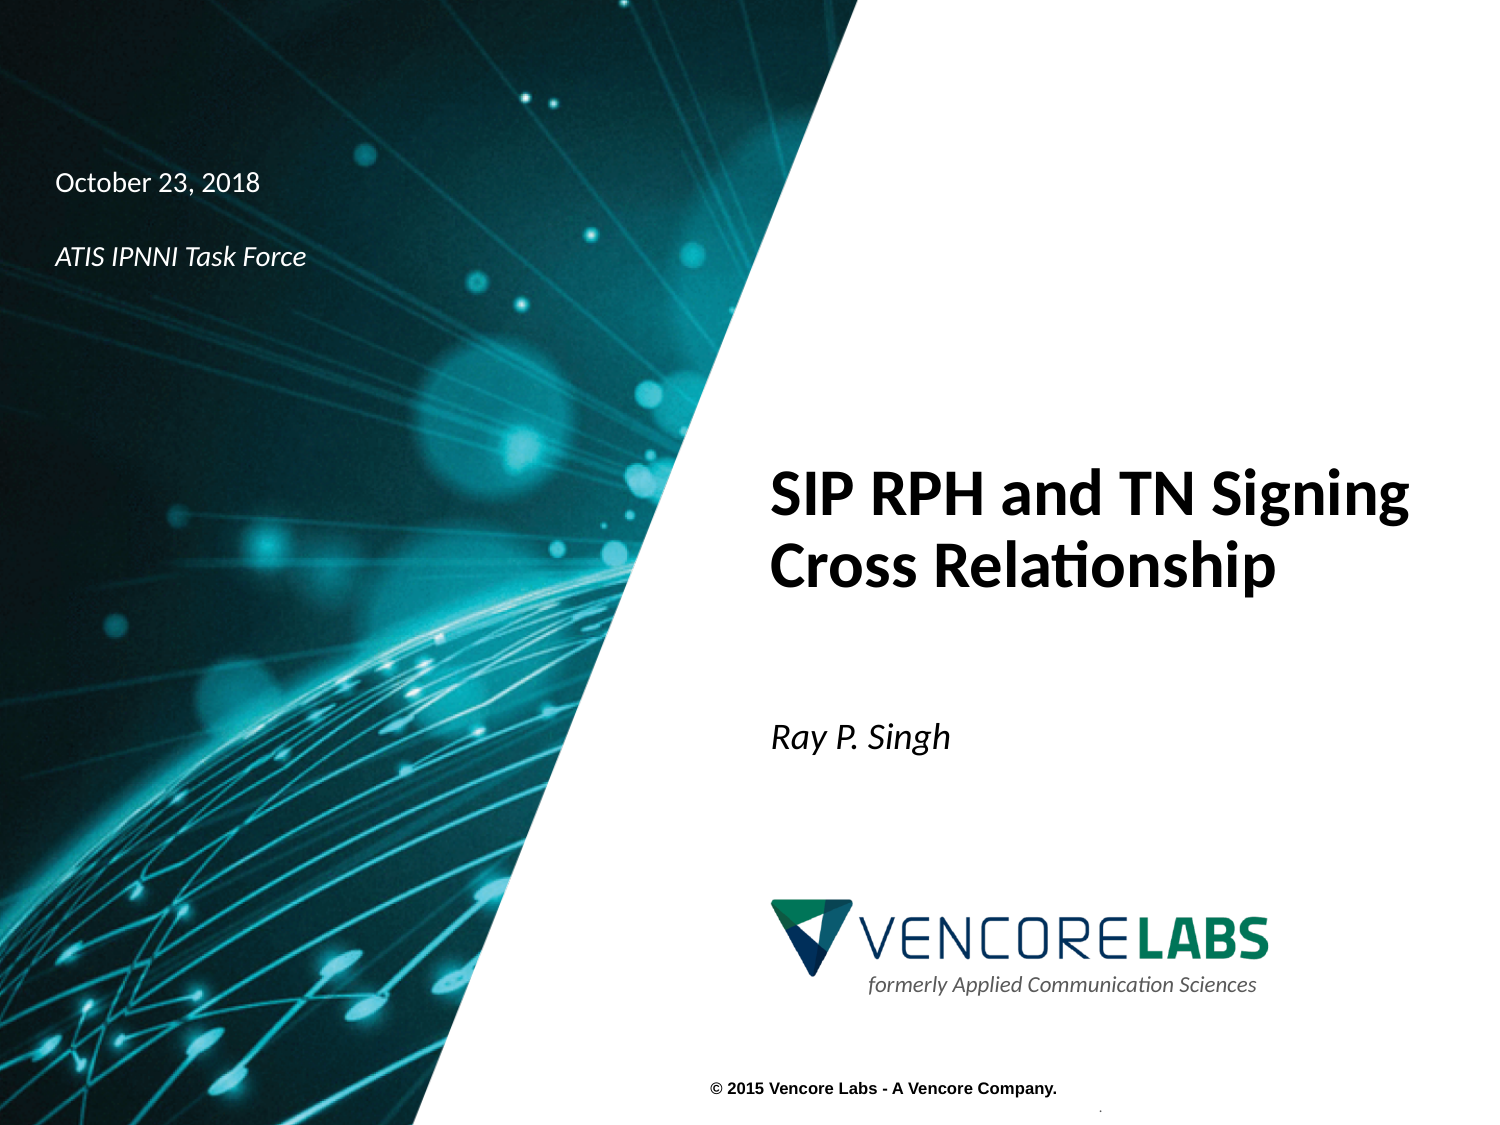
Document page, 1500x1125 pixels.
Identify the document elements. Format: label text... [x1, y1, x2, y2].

list ATIS IPNNI Task Force [40, 229, 535, 359]
picture [0, 0, 1500, 1125]
title SIP RPH and TN Signing Cross Relationship [755, 450, 1439, 696]
text_box formerly Applied Communication Sciences [853, 962, 1273, 1005]
list October 23, 2018 [40, 155, 355, 209]
subtitle Ray P. Singh [755, 704, 1439, 832]
